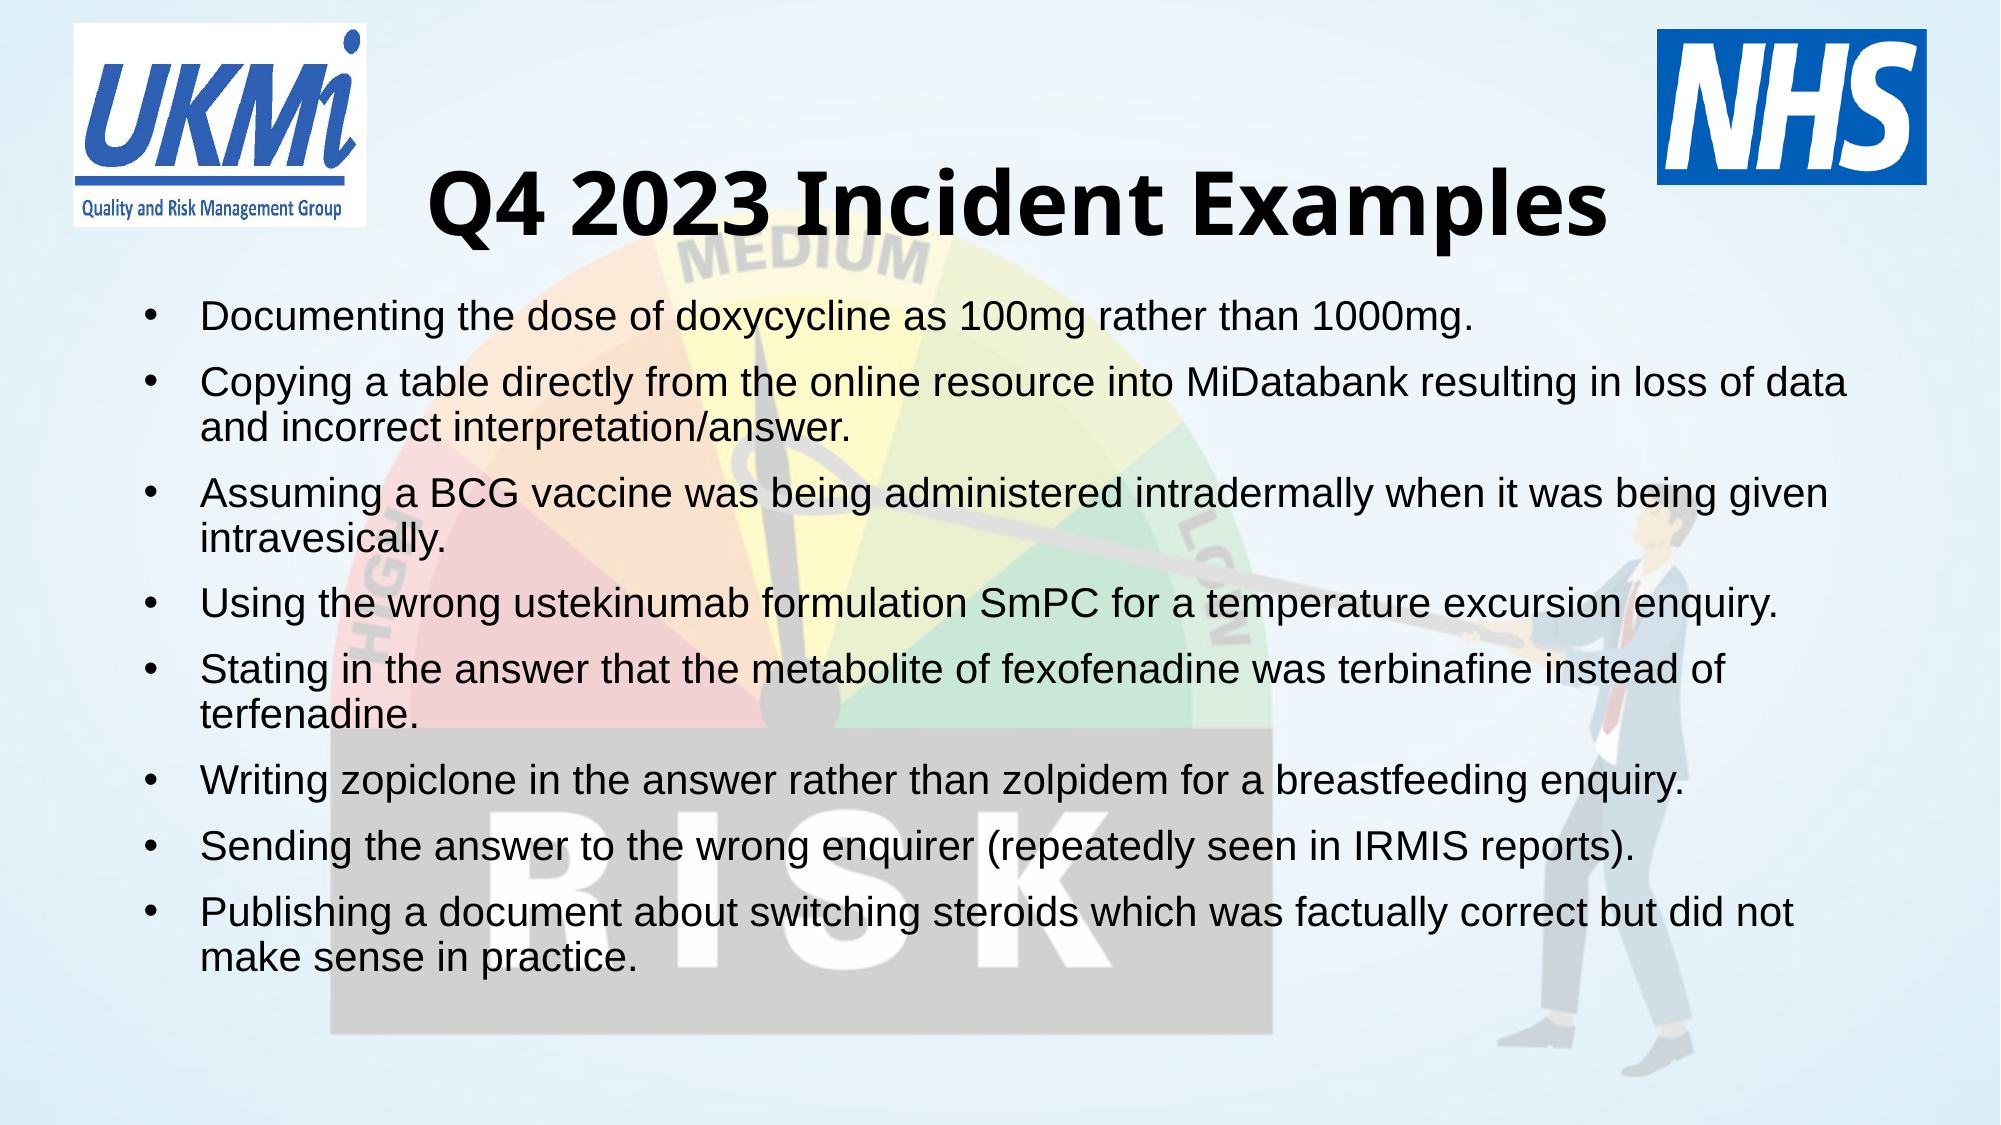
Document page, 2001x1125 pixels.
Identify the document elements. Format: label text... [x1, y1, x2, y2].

title Q4 2023 Incident Examples [372, 74, 1664, 263]
picture [73, 23, 367, 227]
subtitle Documenting the dose of doxycycline as 100mg rather than 1000mg. Copying a table directly from the online resource into MiDatabank resulting in loss of data and incorrect interpretation/answer. Assuming a BCG vaccine was being administered intradermally when it was being given intravesically. Using the wrong ustekinumab formulation SmPC for a temperature excursion enquiry. Stating in the answer that the metabolite of fexofenadine was terbinafine instead of terfenadine. Writing zopiclone in the answer rather than zolpidem for a breastfeeding enquiry. Sending the answer to the wrong enquirer (repeatedly seen in IRMIS reports). Publishing a document about switching steroids which was factually correct but did not make sense in practice. [128, 286, 1867, 1093]
picture [1657, 29, 1927, 185]
